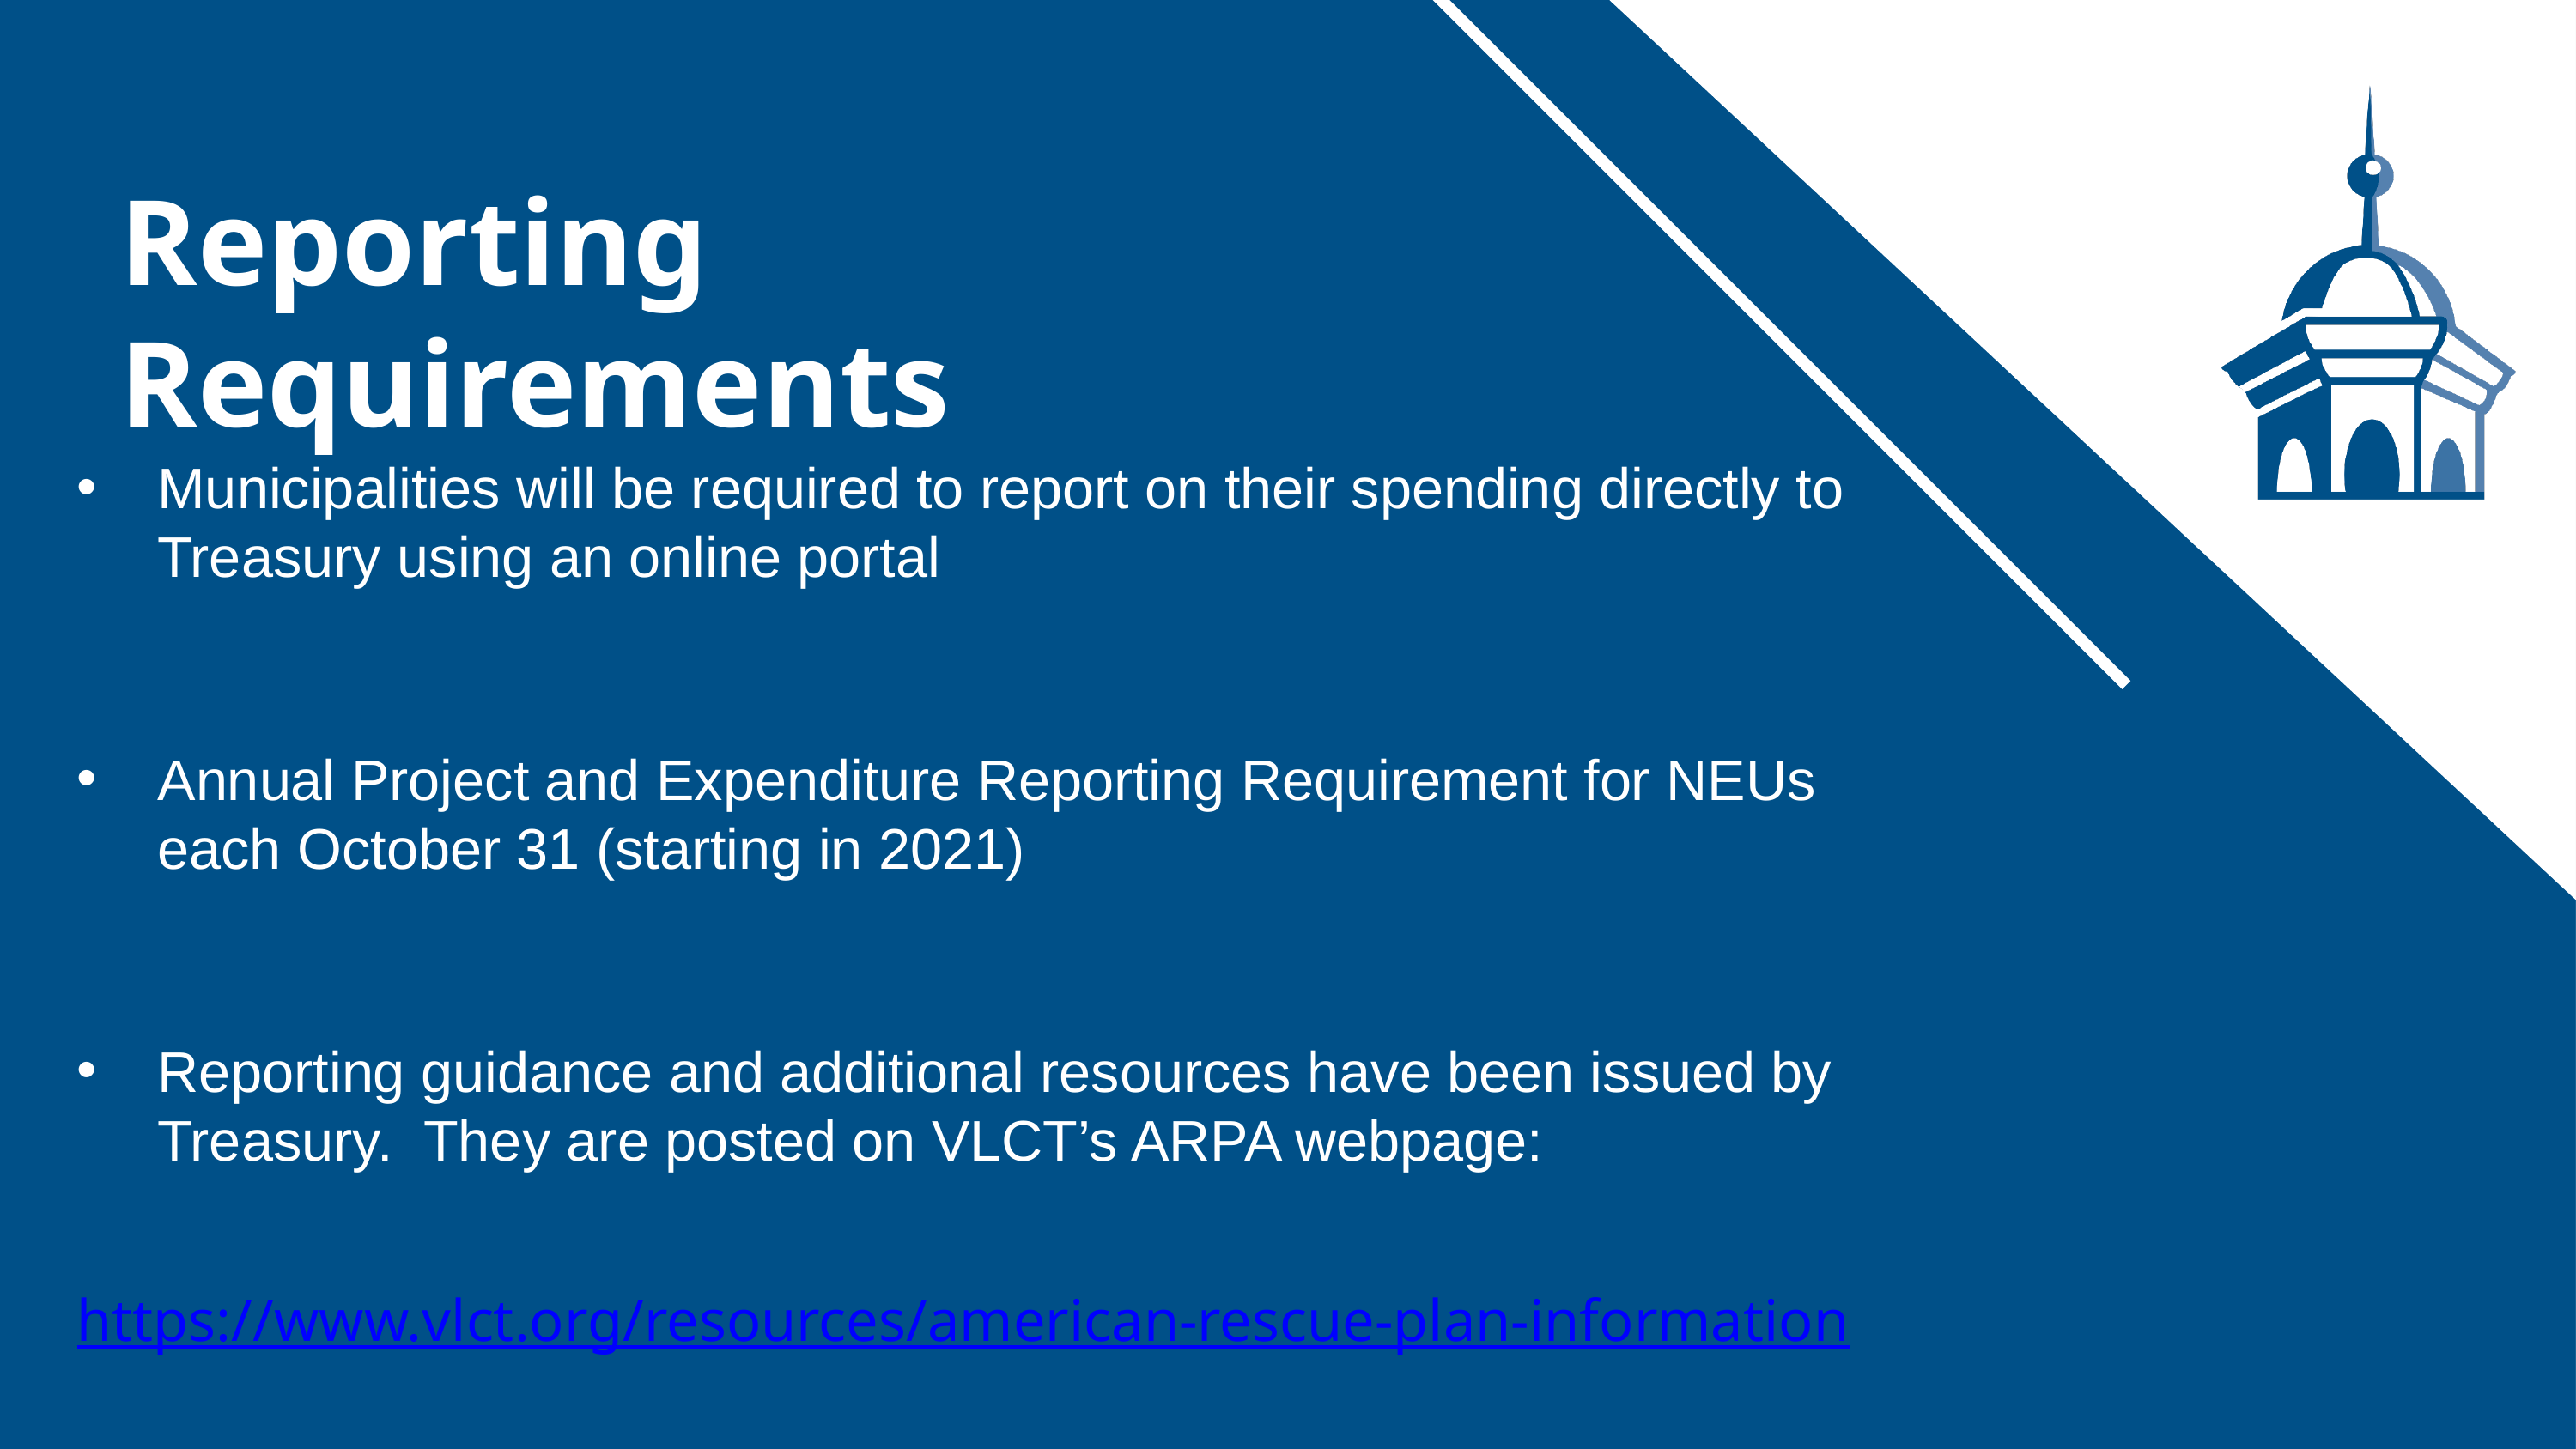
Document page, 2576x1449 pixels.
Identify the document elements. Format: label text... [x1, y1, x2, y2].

picture [2221, 84, 2516, 500]
text_box Reporting Requirements [107, 161, 1279, 445]
text_box Municipalities will be required to report on their spending directly to Treasury using an online portal Annual Project and Expenditure Reporting Requirement for NEUs each October 31 (starting in 2021) Reporting guidance and additional resources have been issued by Treasury. They are posted on VLCT’s ARPA webpage: https://www.vlct.org/resources/american-rescue-plan-information [64, 445, 1964, 1449]
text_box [1283, 0, 2576, 917]
